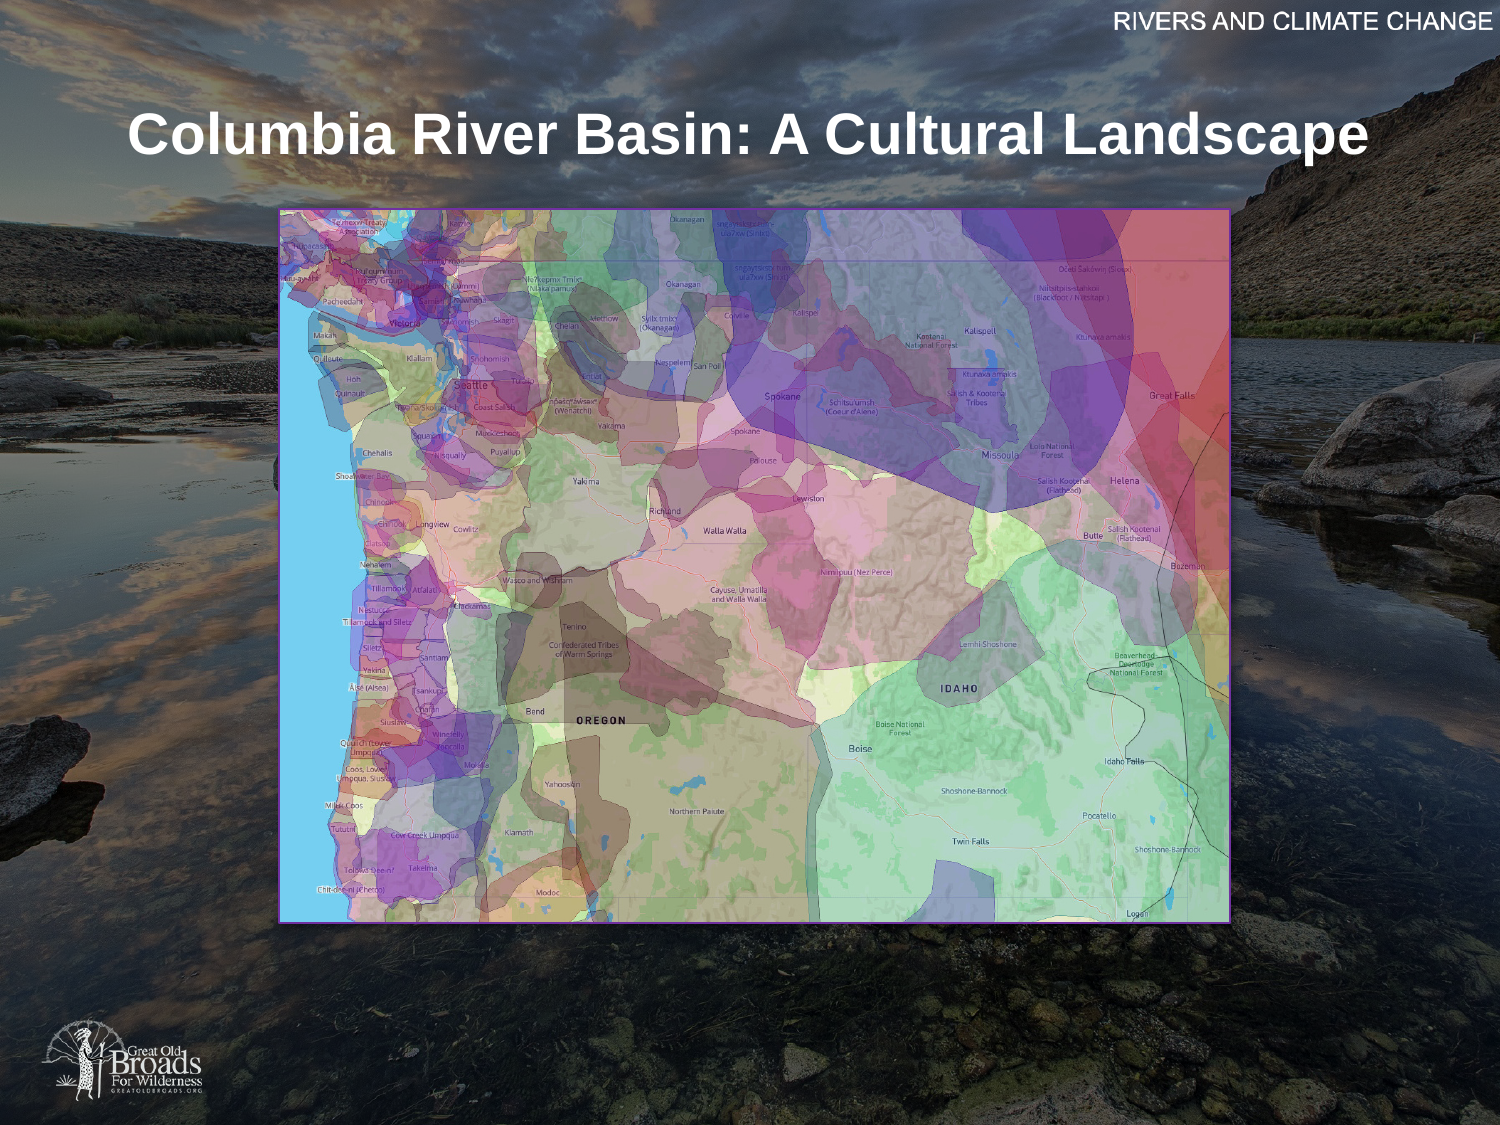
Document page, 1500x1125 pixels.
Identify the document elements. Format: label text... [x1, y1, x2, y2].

picture [0, 175, 1500, 1125]
title Columbia River Basin: A Cultural Landscape [0, 96, 1500, 175]
picture [0, 0, 1500, 96]
